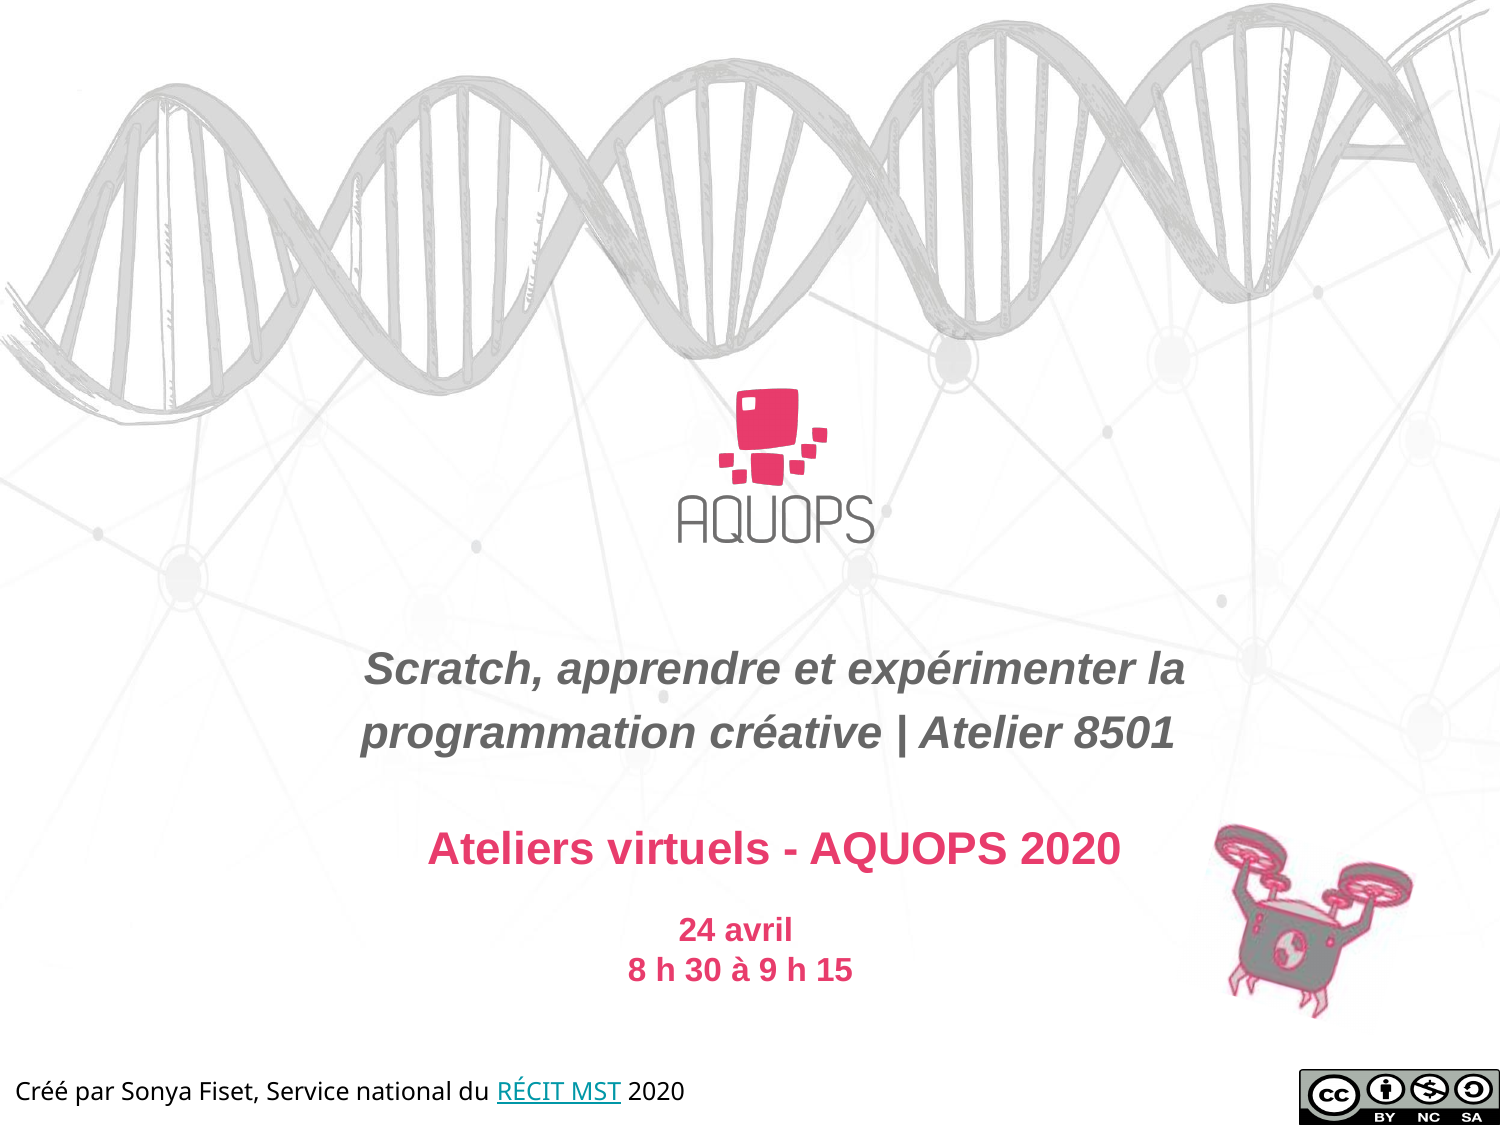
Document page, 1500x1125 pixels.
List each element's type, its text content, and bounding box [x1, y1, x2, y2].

title Ateliers virtuels - AQUOPS 2020 [293, 772, 1257, 880]
text_box Créé par Sonya Fiset, Service national du RÉCIT MST 2020 [0, 1059, 1054, 1125]
title 24 avril 8 h 30 à 9 h 15 [188, 880, 1188, 1003]
title Scratch, apprendre et expérimenter la programmation créative | Atelier 8501 [341, 656, 1209, 773]
picture [0, 0, 1500, 1125]
